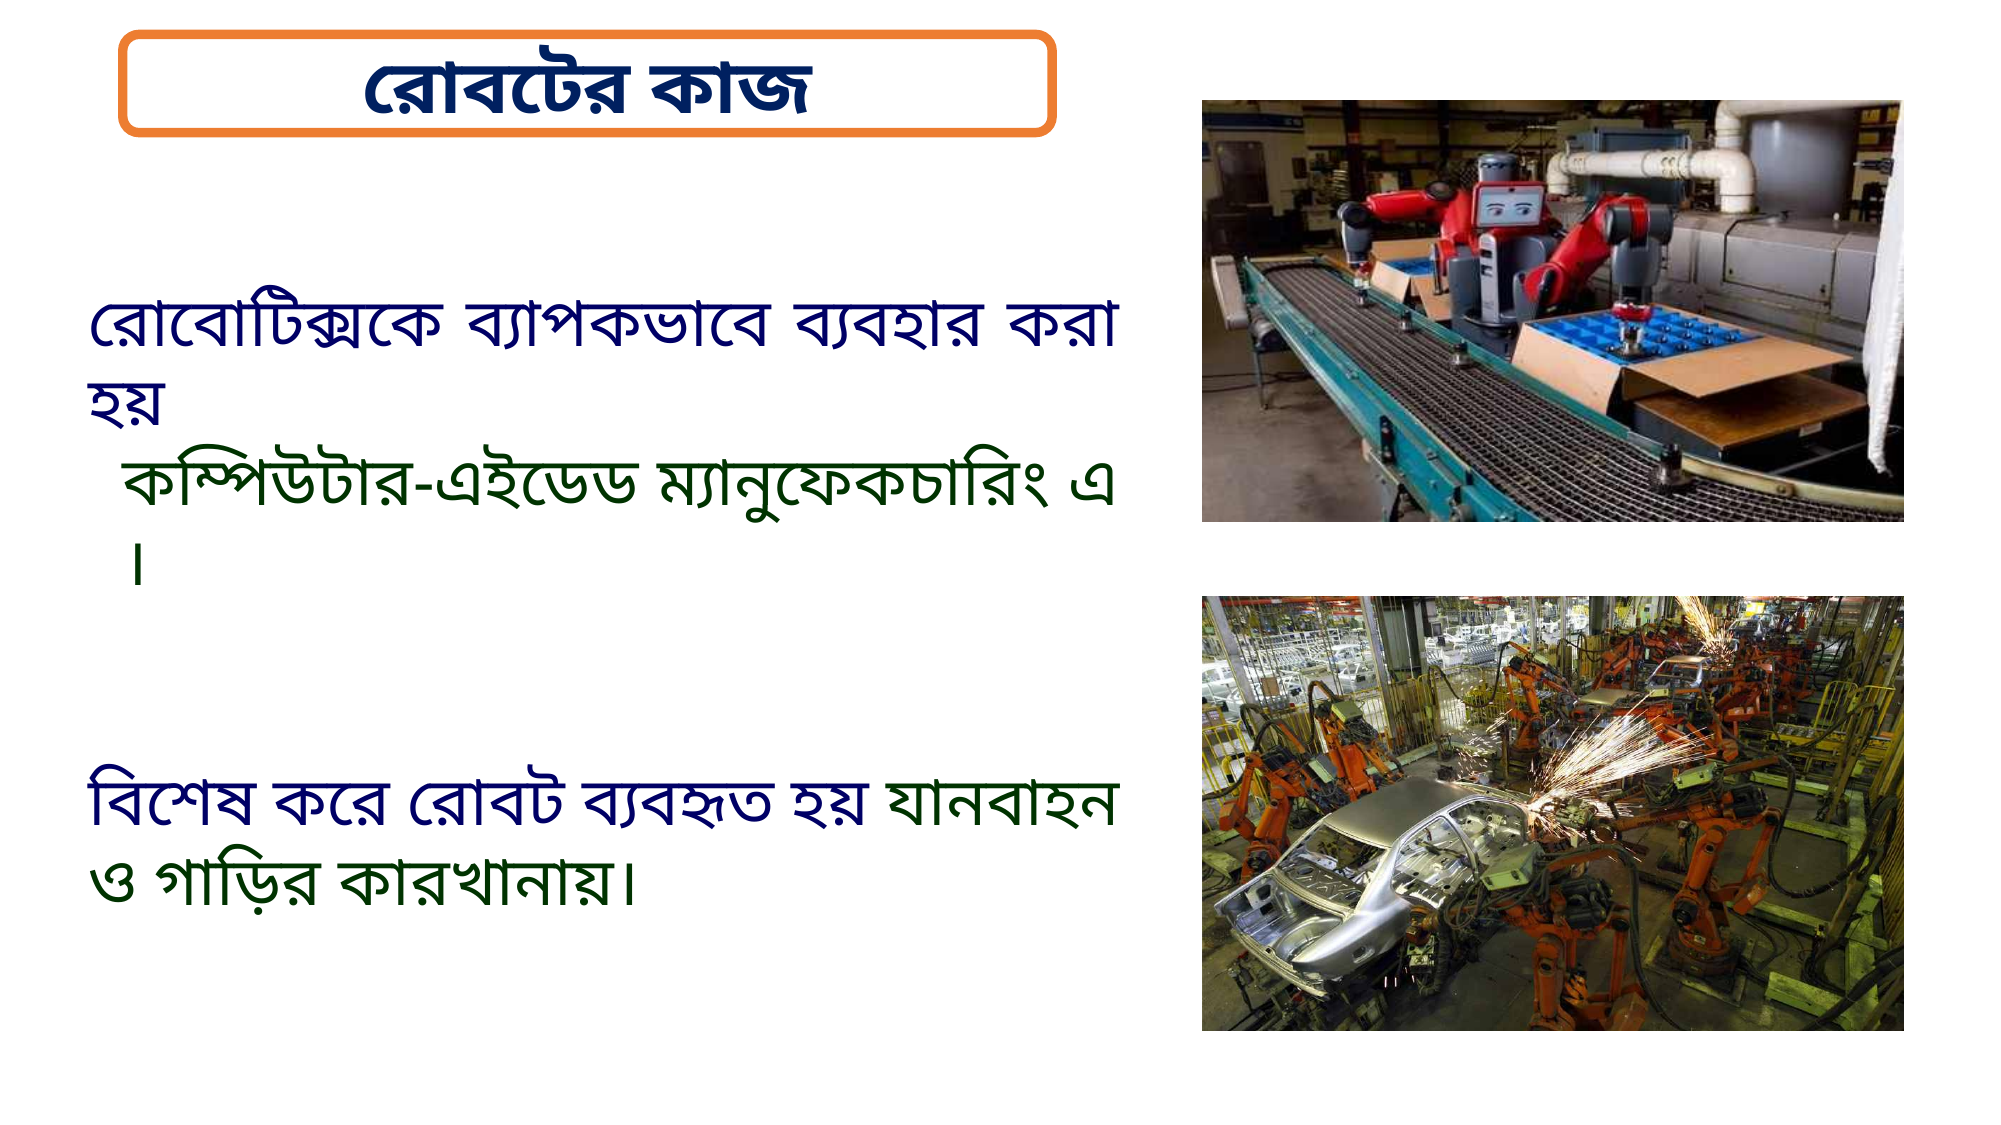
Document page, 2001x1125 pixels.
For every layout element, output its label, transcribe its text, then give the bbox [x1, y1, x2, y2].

picture [1202, 596, 1904, 1031]
picture [1202, 100, 1904, 522]
text_box রোবোটিক্সকে ব্যাপকভাবে ব্যবহার করা হয় কম্পিউটার-এইডেড ম্যানুফেকচারিং এ । বিশেষ করে রোবট ব্যবহৃত হয় যানবাহন ও গাড়ির কারখানায়। [73, 271, 1134, 927]
text_box রোবটের কাজ [121, 33, 1054, 134]
